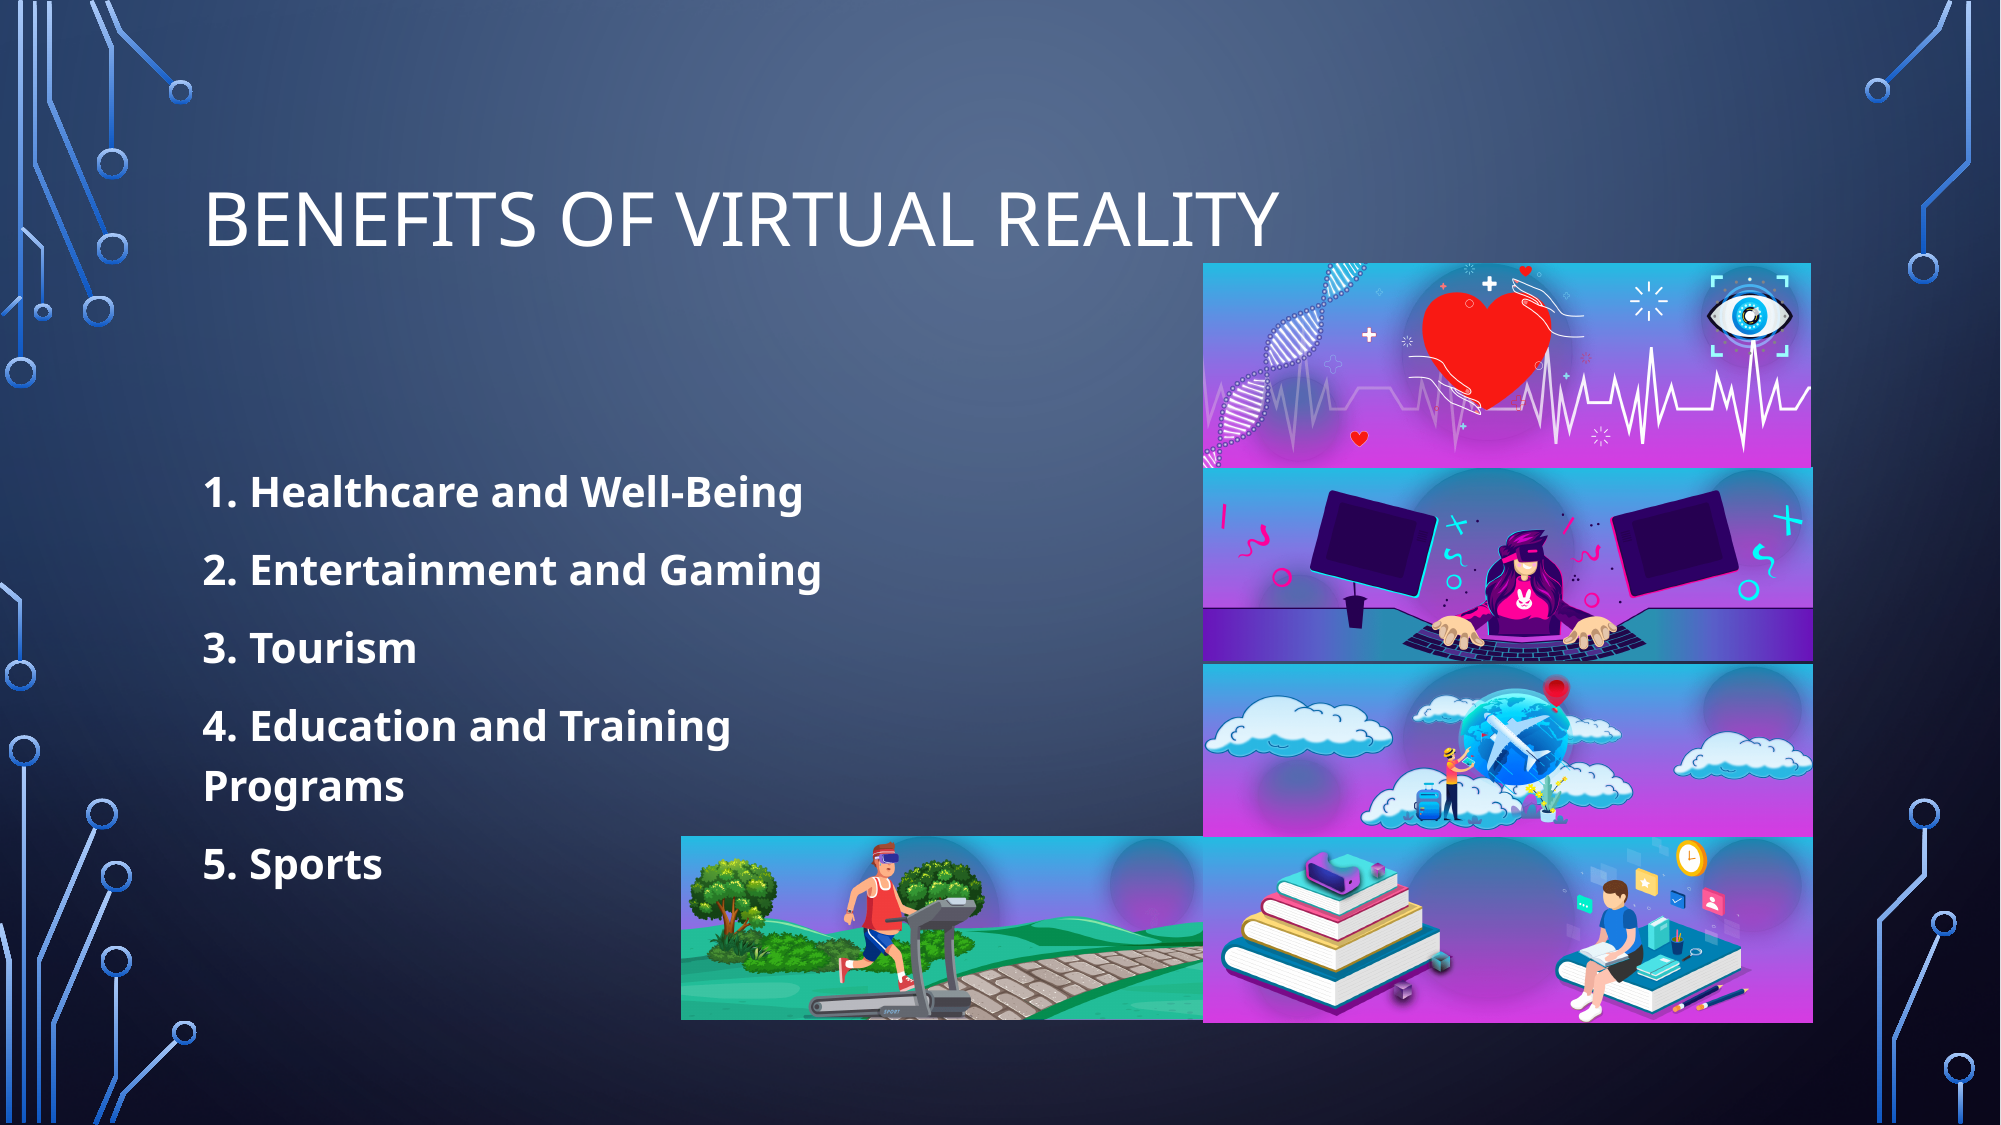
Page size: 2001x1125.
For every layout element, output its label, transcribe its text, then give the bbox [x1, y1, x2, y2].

list 1. Healthcare and Well-Being 2. Entertainment and Gaming 3. Tourism 4. Education and Training Programs 5. Sports [187, 447, 954, 900]
picture [1203, 263, 1813, 661]
picture [680, 664, 1813, 1024]
title Benefits of Virtual reality [187, 101, 1813, 344]
